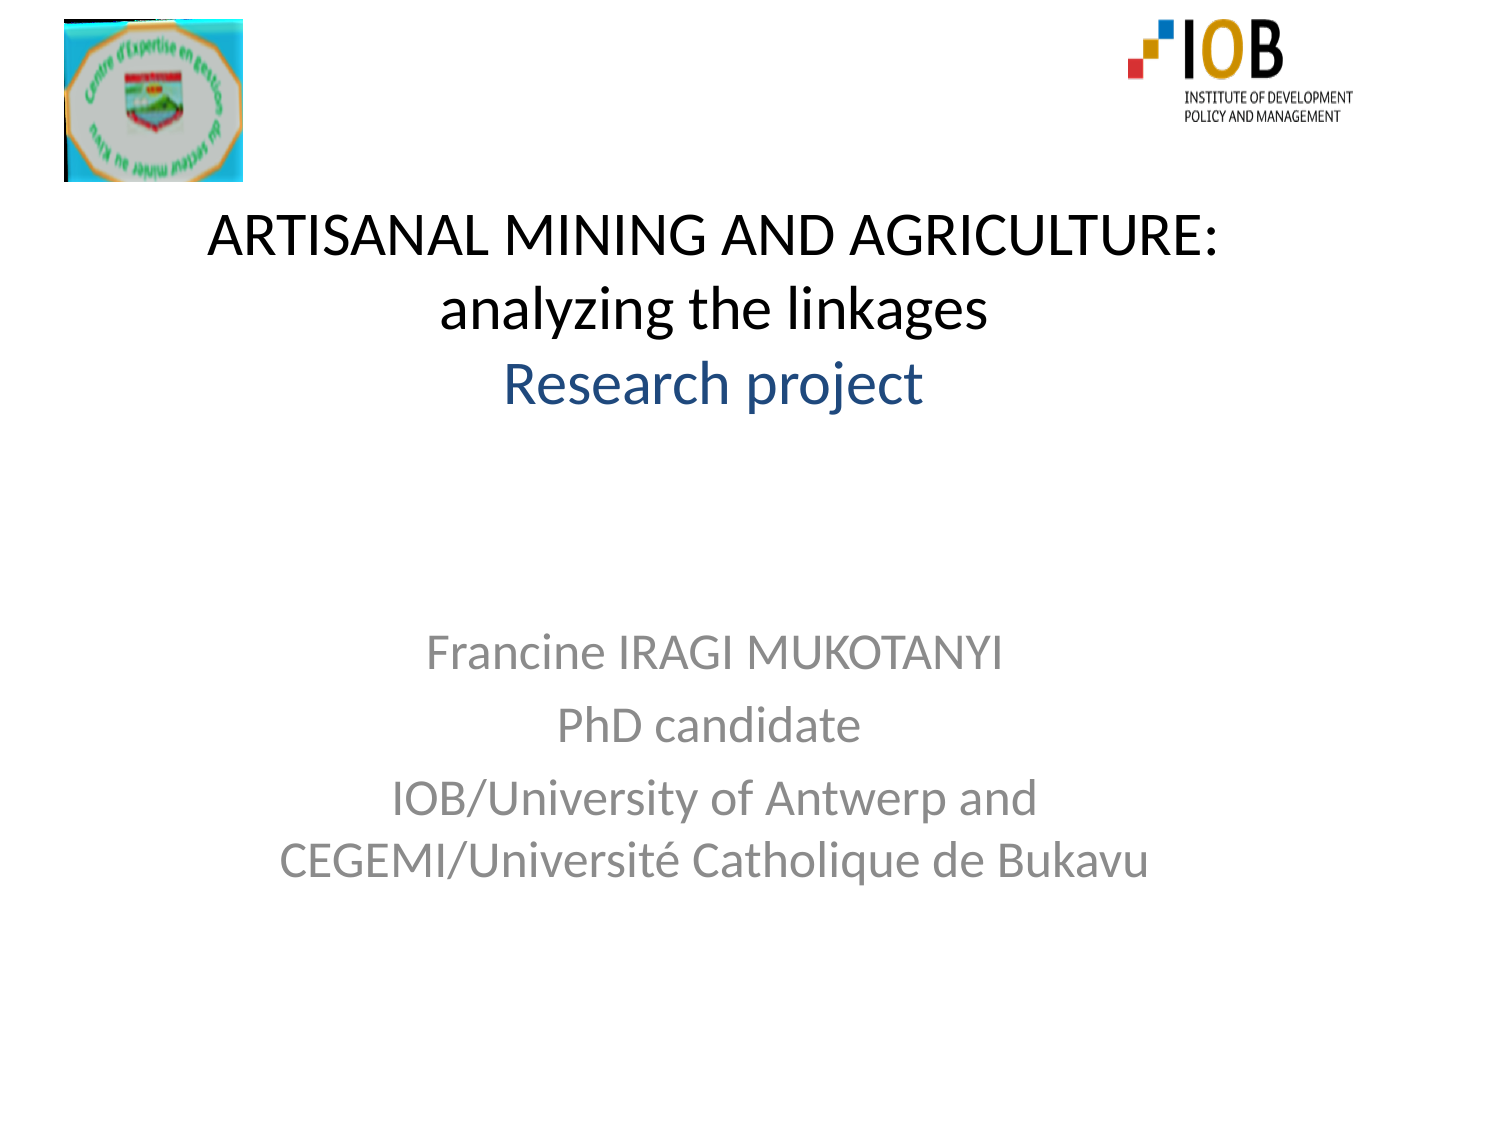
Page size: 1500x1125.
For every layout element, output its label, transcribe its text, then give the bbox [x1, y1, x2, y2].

picture [64, 18, 243, 182]
subtitle Francine IRAGI MUKOTANYI PhD candidate IOB/University of Antwerp and CEGEMI/Université Catholique de Bukavu [190, 609, 1241, 898]
title ARTISANAL MINING AND AGRICULTURE: analyzing the linkages Research project [76, 184, 1352, 426]
picture [1127, 18, 1354, 122]
